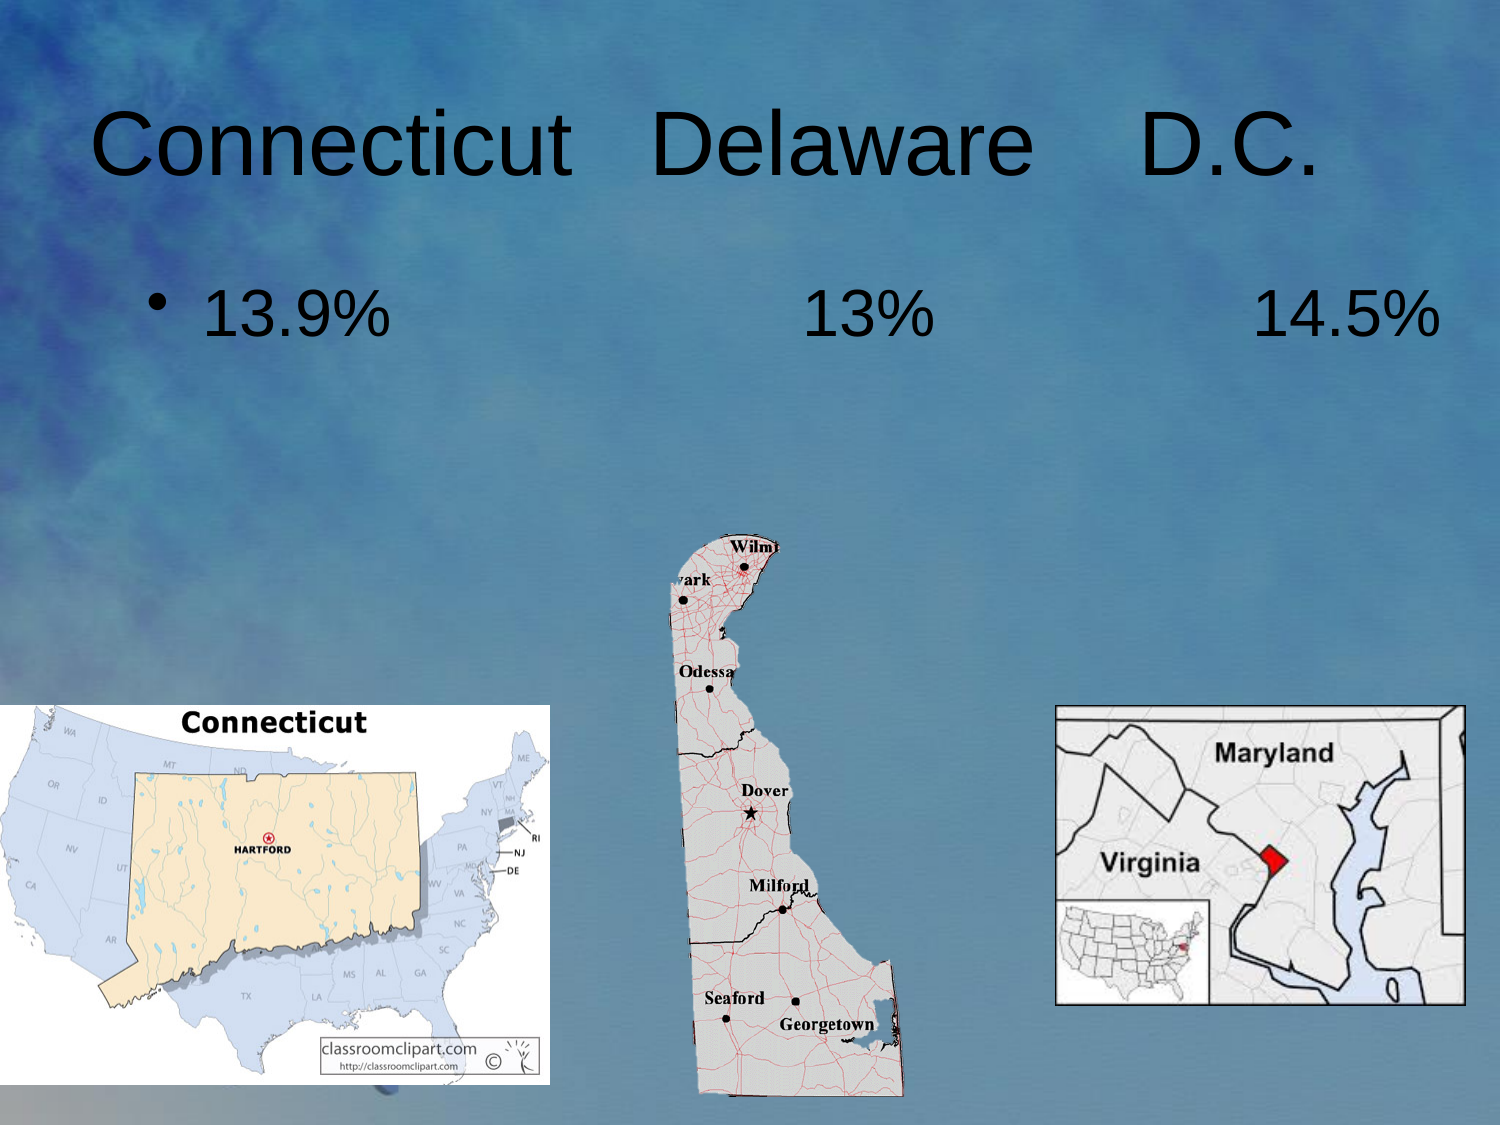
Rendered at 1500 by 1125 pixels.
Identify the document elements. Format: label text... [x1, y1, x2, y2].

picture [0, 0, 1500, 1125]
list 13.9% 13% 14.5% [131, 262, 1482, 1005]
title Connecticut Delaware D.C. [74, 45, 1482, 233]
